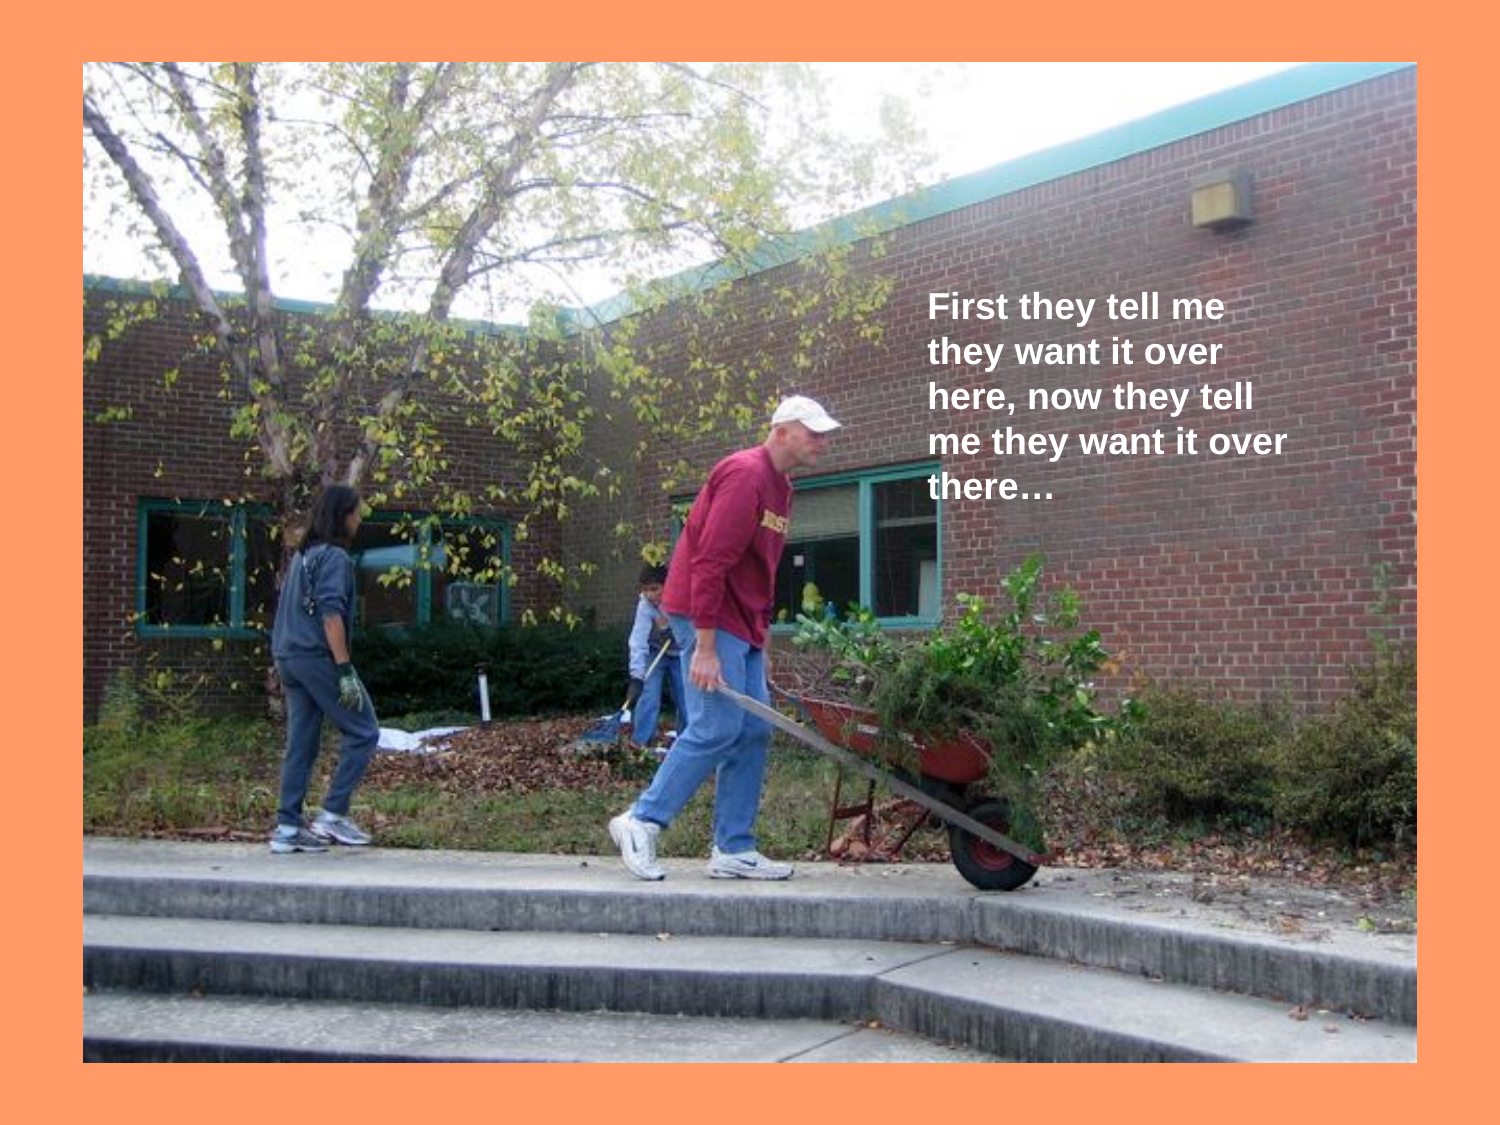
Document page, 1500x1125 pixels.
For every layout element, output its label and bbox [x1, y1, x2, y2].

picture [83, 62, 1417, 1063]
